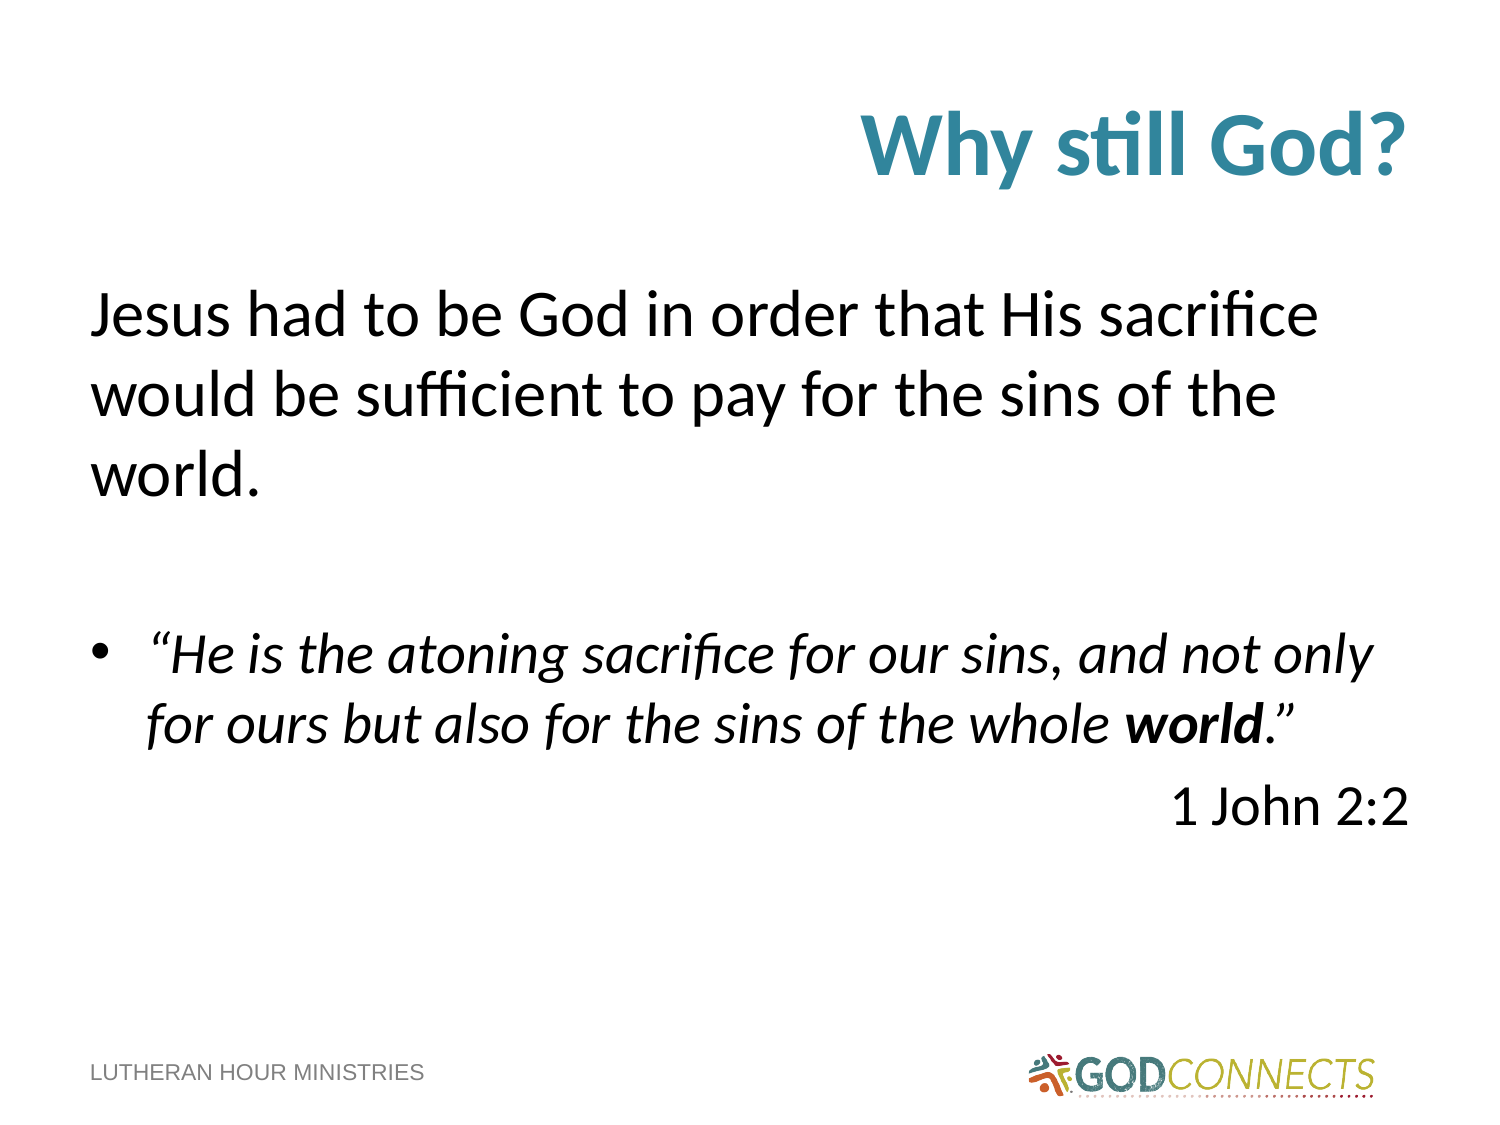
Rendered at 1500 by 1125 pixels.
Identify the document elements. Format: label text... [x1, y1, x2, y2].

list Jesus had to be God in order that His sacrifice would be sufficient to pay for the sins of the world. “He is the atoning sacrifice for our sins, and not only for ours but also for the sins of the whole world.” 1 John 2:2 [74, 262, 1426, 1051]
title Why still God? [74, 44, 1426, 233]
picture [1028, 1054, 1375, 1100]
